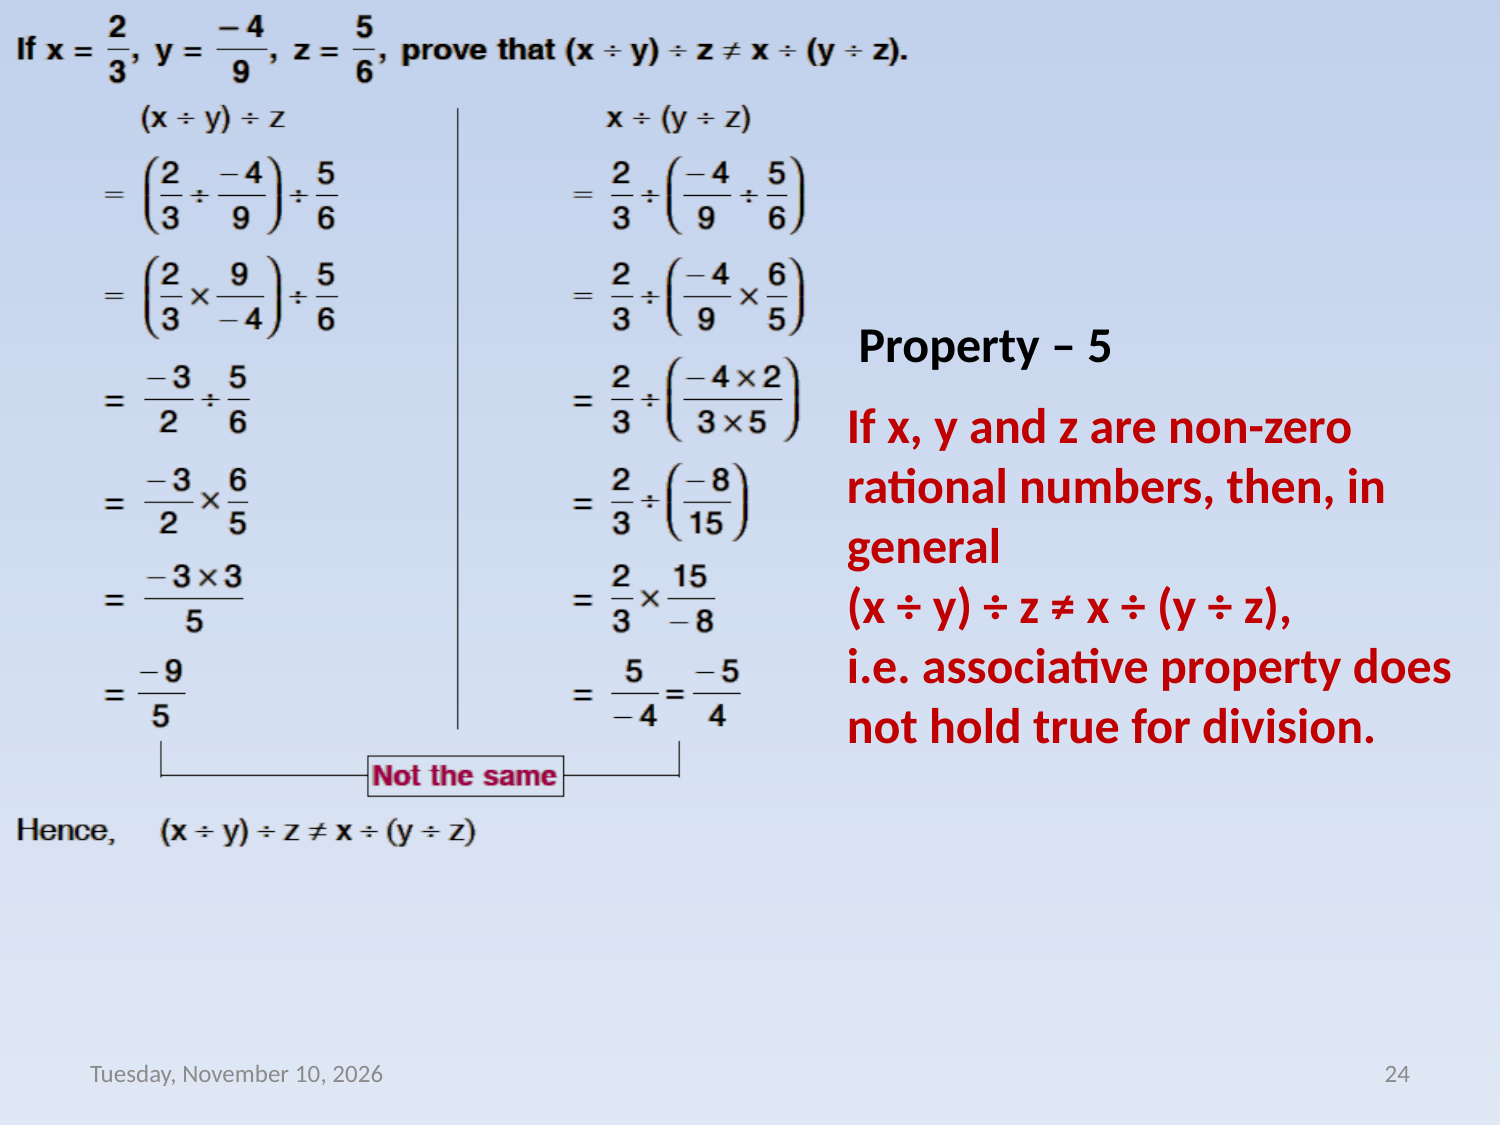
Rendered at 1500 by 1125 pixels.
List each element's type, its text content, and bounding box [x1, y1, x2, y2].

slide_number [75, 1042, 425, 1103]
text_box If x, y and z are non-zero rational numbers, then, in general (x ÷ y) ÷ z ≠ x ÷ (y ÷ z), i.e. associative property does not hold true for division. [932, 386, 1500, 762]
slide_number 24 [1074, 1042, 1425, 1103]
picture [0, 0, 929, 868]
text_box Property – 5 [932, 304, 1418, 380]
